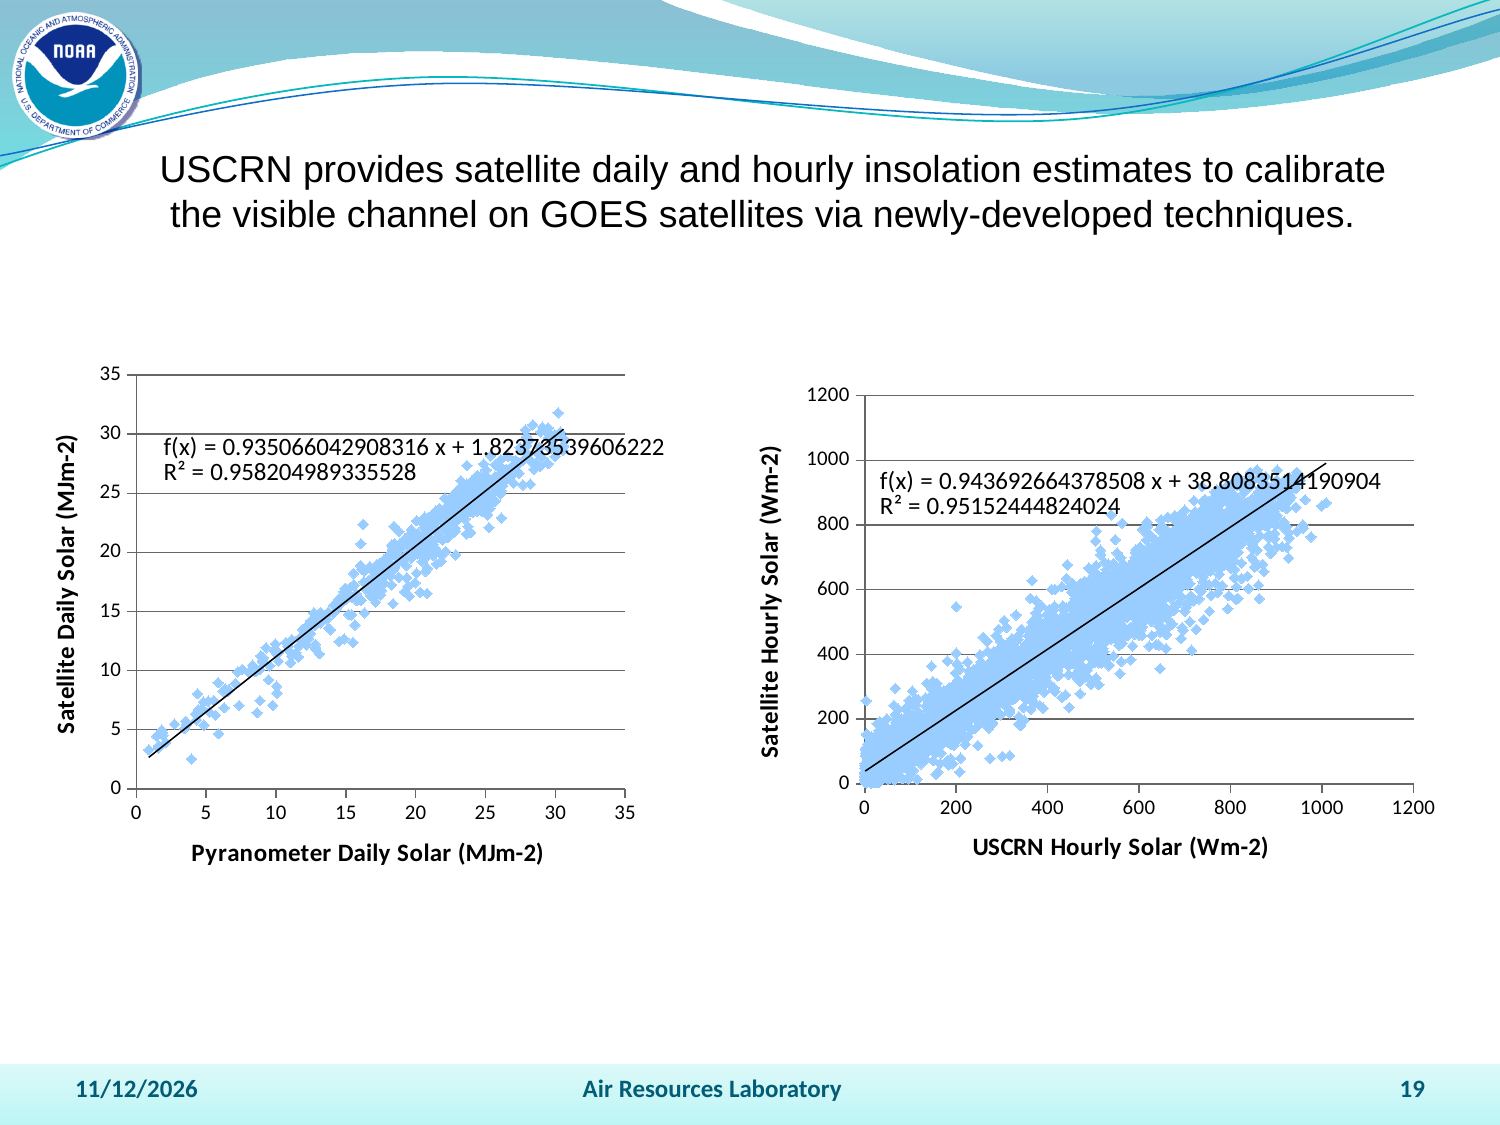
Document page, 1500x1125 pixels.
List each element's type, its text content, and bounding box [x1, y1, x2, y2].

slide_number 19 [1299, 1042, 1425, 1103]
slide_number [75, 1042, 425, 1103]
footer Air Resources Laboratory [437, 1042, 988, 1103]
picture [12, 12, 138, 138]
text_box USCRN provides satellite daily and hourly insolation estimates to calibrate the visible channel on GOES satellites via newly-developed techniques. [144, 137, 1402, 243]
chart [37, 362, 1451, 912]
